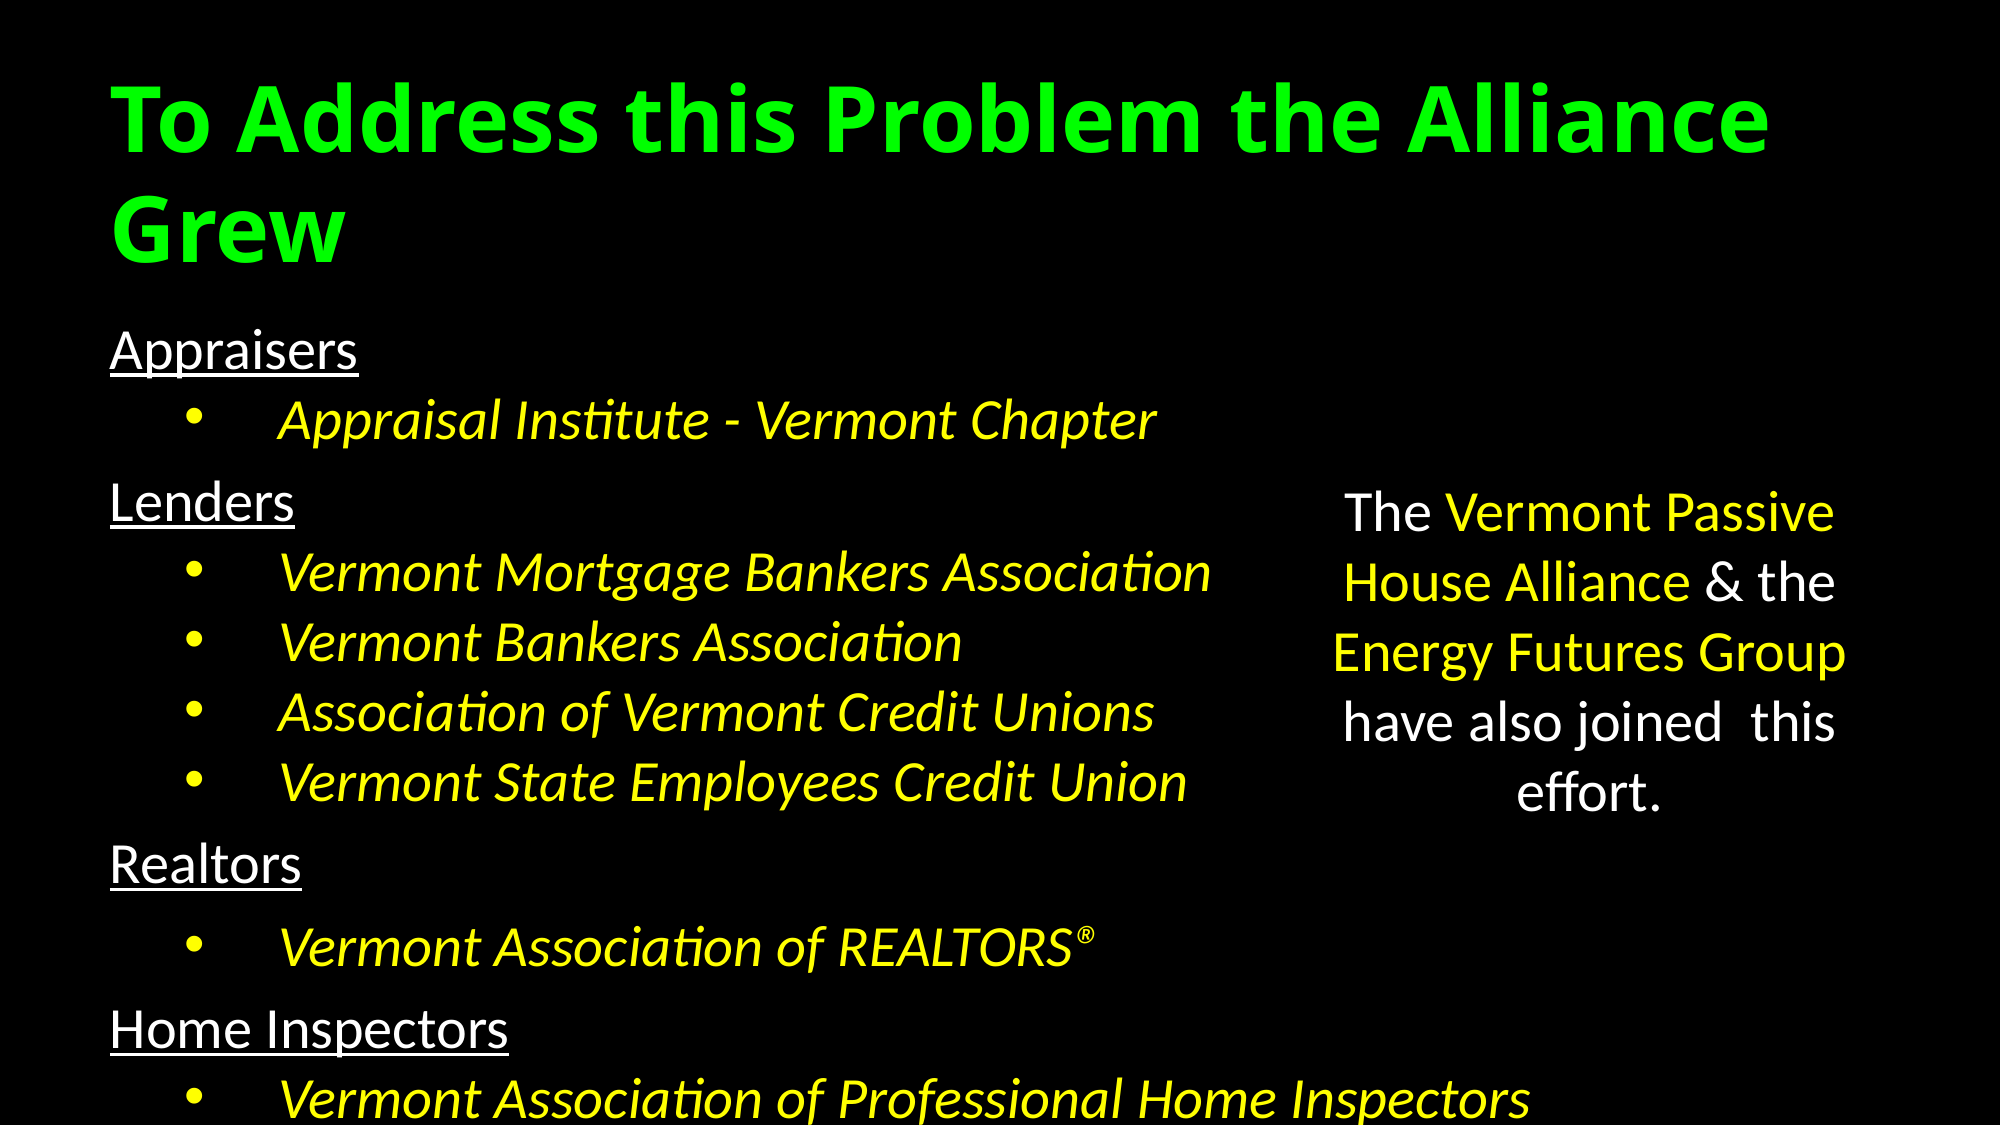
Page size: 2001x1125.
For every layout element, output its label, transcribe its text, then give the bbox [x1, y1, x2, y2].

text_box The Vermont Passive House Alliance & the Energy Futures Group have also joined this effort. [1270, 465, 1910, 831]
text_box To Address this Problem the Alliance Grew Appraisers Appraisal Institute - Vermont Chapter Lenders Vermont Mortgage Bankers Association Vermont Bankers Association Association of Vermont Credit Unions Vermont State Employees Credit Union Realtors Vermont Association of REALTORS® Home Inspectors Vermont Association of Professional Home Inspectors [95, 53, 1910, 1125]
